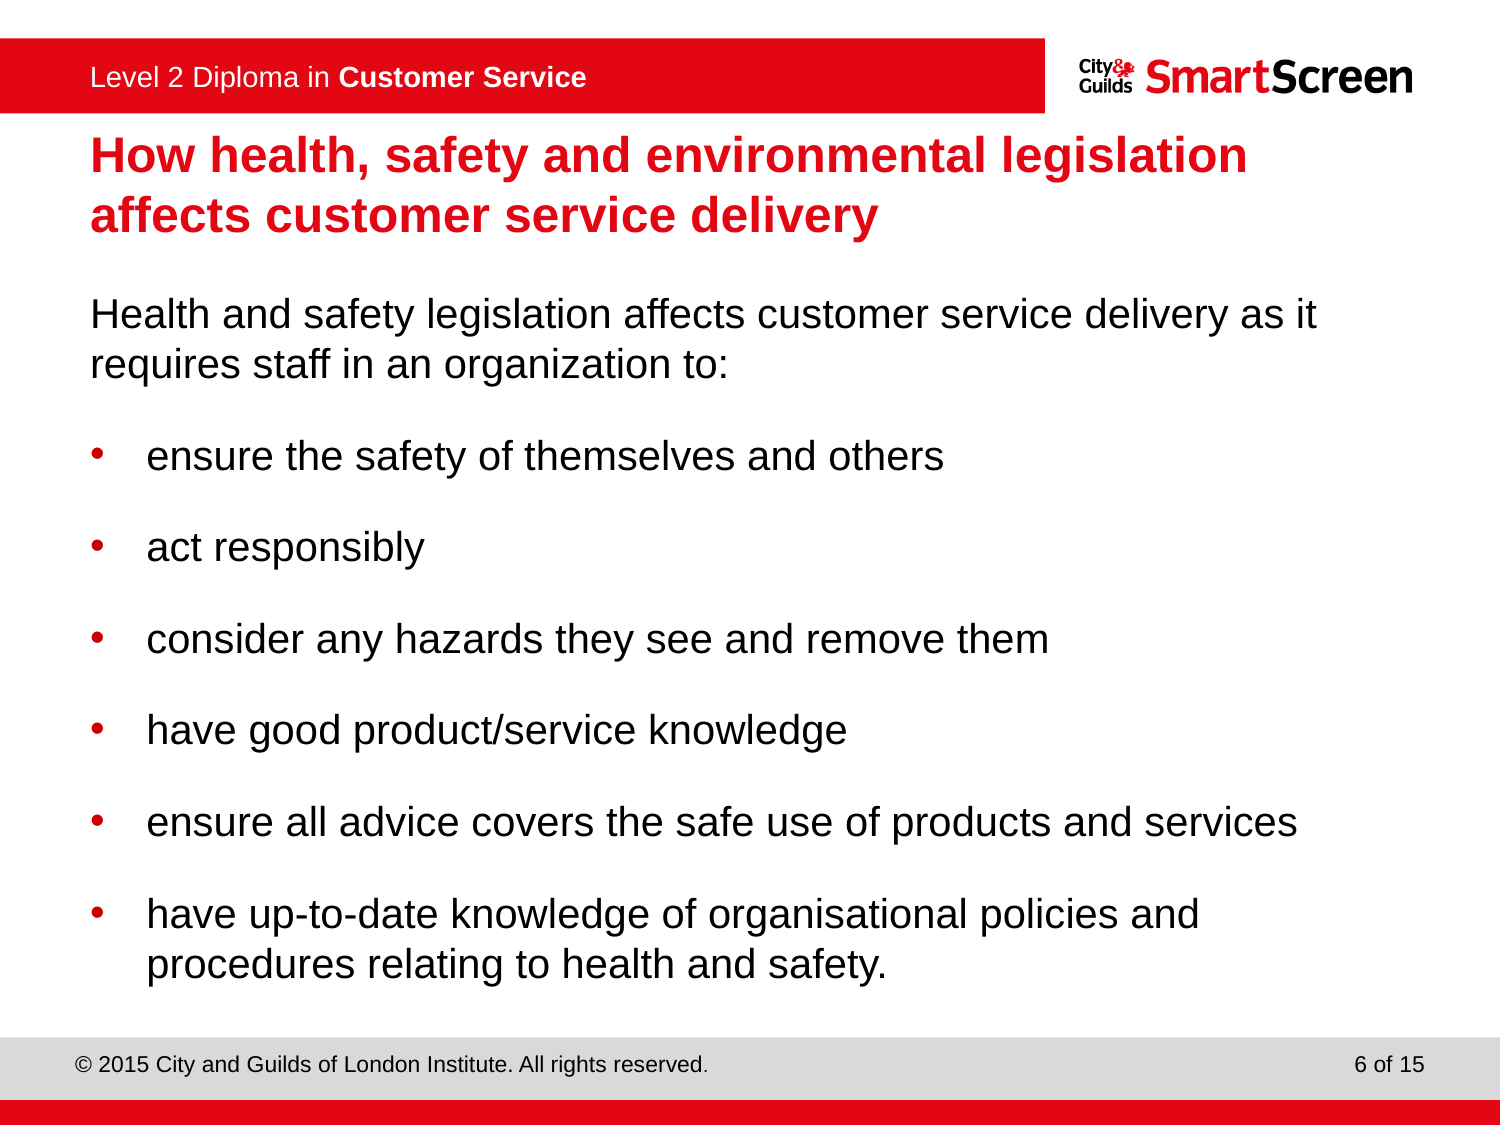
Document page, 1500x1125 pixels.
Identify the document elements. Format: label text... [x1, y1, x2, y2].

title How health, safety and environmental legislation affects customer service delivery [74, 150, 1424, 214]
picture [1045, 24, 1446, 128]
list Health and safety legislation affects customer service delivery as it requires staff in an organization to: ensure the safety of themselves and others act responsibly consider any hazards they see and remove them have good product/service knowledge ensure all advice covers the safe use of products and services have up-to-date knowledge of organisational policies and procedures relating to health and safety. [74, 278, 1426, 1006]
